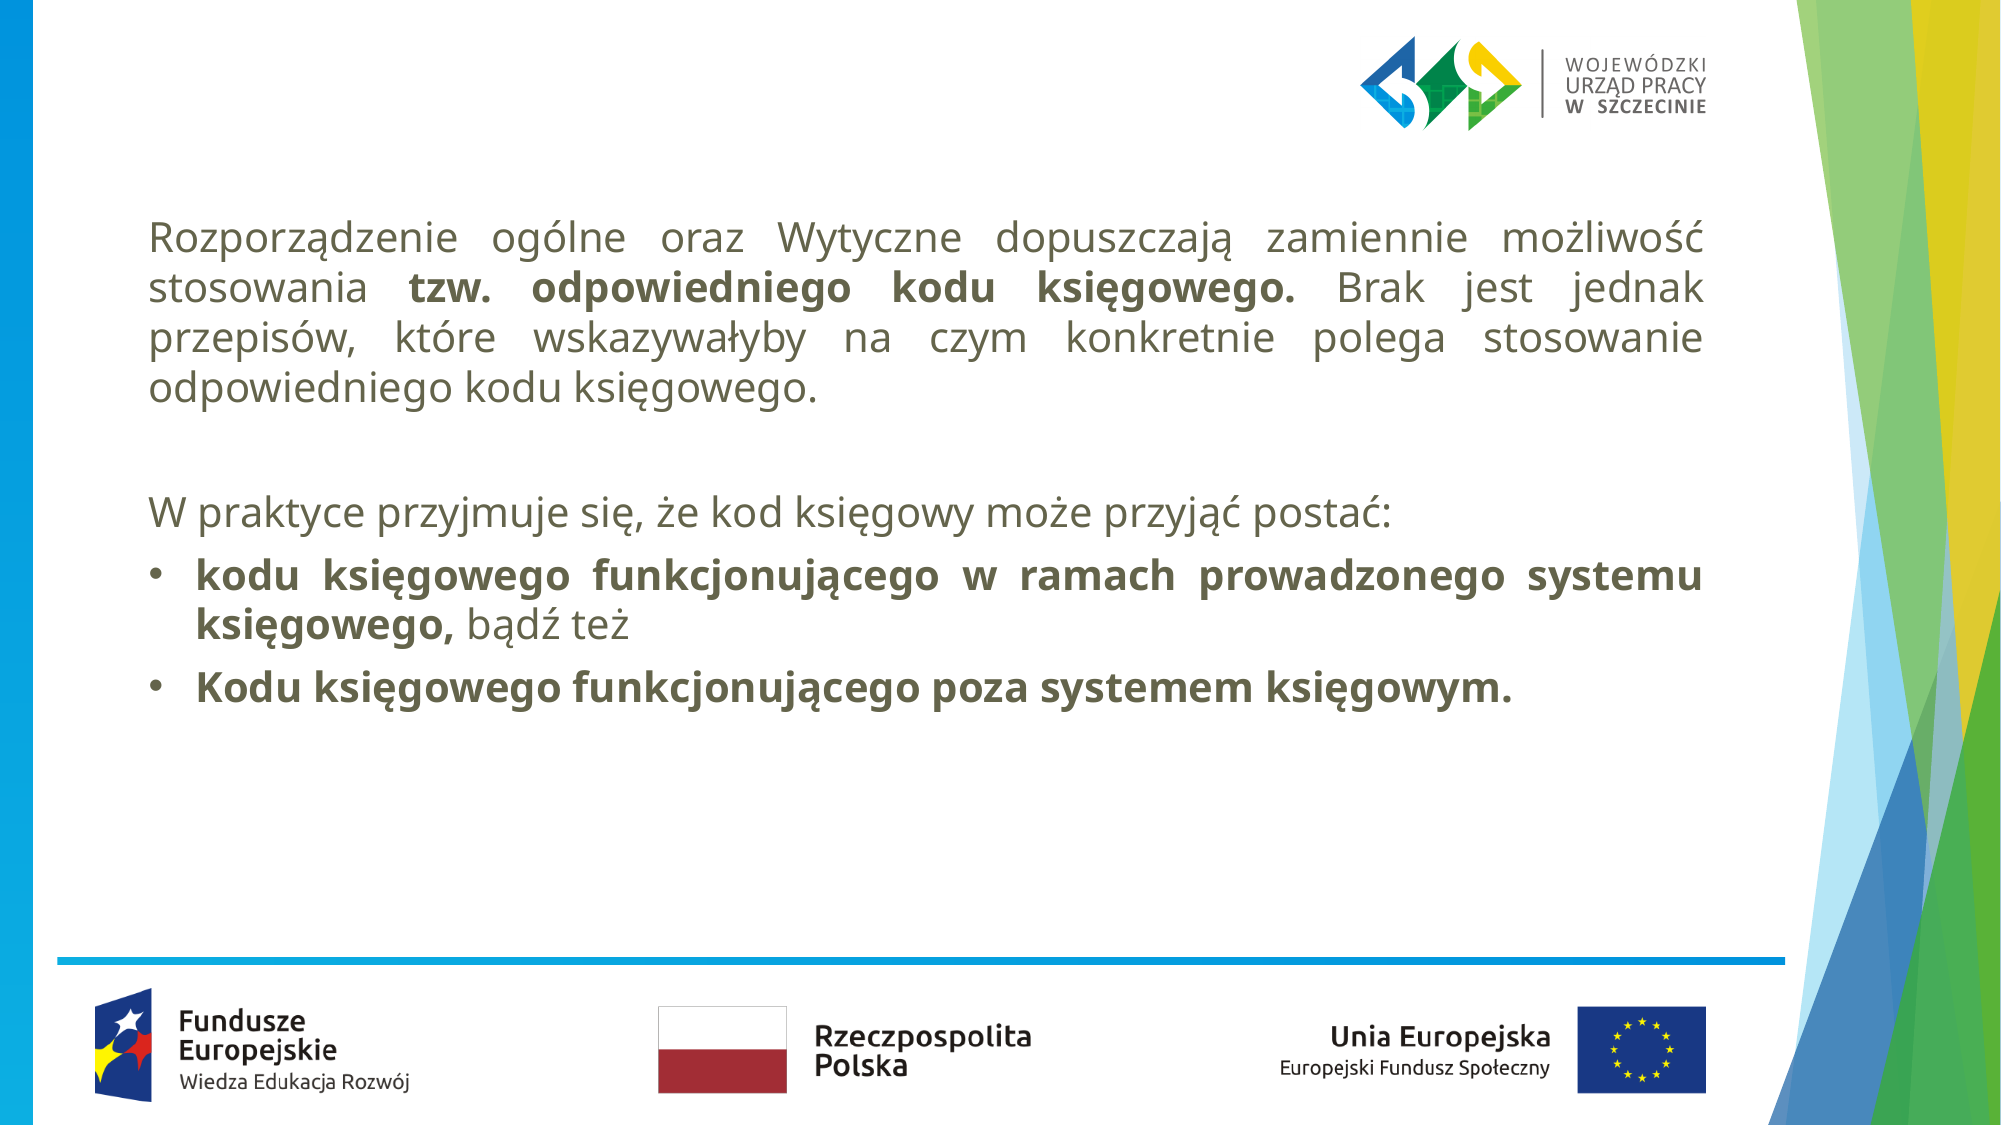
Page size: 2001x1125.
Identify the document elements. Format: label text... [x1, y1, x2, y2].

picture [1360, 36, 1706, 131]
picture [95, 988, 1706, 1102]
text_box Rozporządzenie ogólne oraz Wytyczne dopuszczają zamiennie możliwość stosowania tzw. odpowiedniego kodu księgowego. Brak jest jednak przepisów, które wskazywałyby na czym konkretnie polega stosowanie odpowiedniego kodu księgowego. W praktyce przyjmuje się, że kod księgowy może przyjąć postać: kodu księgowego funkcjonującego w ramach prowadzonego systemu księgowego, bądź też Kodu księgowego funkcjonującego poza systemem księgowym. [133, 202, 1720, 936]
